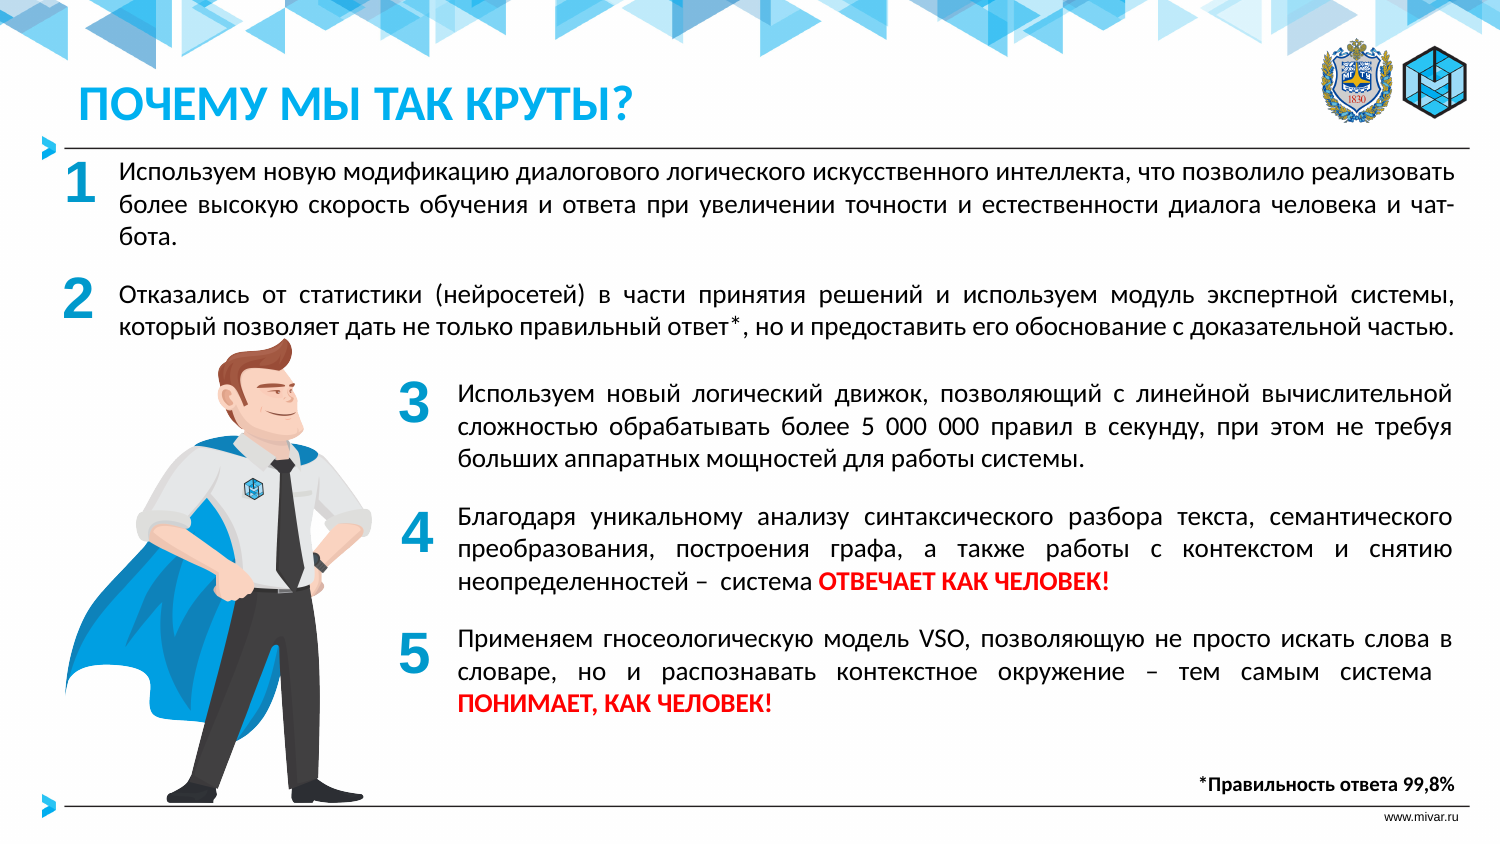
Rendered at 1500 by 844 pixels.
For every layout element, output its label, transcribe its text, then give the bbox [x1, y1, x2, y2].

text_box [376, 349, 1272, 556]
picture [0, 0, 1500, 844]
text_box ПОЧЕМУ МЫ ТАК КРУТЫ? [63, 62, 1329, 149]
text_box *Правильность ответа 99,8% [1116, 763, 1470, 803]
text_box 1 [49, 136, 112, 222]
text_box Используем новый логический движок, позволяющий с линейной вычислительной сложностью обрабатывать более 5 000 000 правил в секунду, при этом не требуя больших аппаратных мощностей для работы системы. Благодаря уникальному анализу синтаксического разбора текста, семантического преобразования, построения графа, а также работы с контекстом и снятию неопределенностей – система ОТВЕЧАЕТ КАК ЧЕЛОВЕК! Применяем гносеологическую модель VSO, позволяющую не просто искать слова в словаре, но и распознавать контекстное окружение – тем самым система ПОНИМАЕТ, КАК ЧЕЛОВЕК! [442, 368, 1468, 726]
text_box 4 [386, 486, 449, 572]
text_box 3 [384, 356, 447, 442]
text_box 2 [47, 252, 111, 338]
text_box 5 [384, 607, 447, 693]
text_box Используем новую модификацию диалогового логического искусственного интеллекта, что позволило реализовать более высокую скорость обучения и ответа при увеличении точности и естественности диалога человека и чат-бота. Отказались от статистики (нейросетей) в части принятия решений и используем модуль экспертной системы, который позволяет дать не только правильный ответ*, но и предоставить его обоснование с доказательной частью. [104, 146, 1470, 349]
